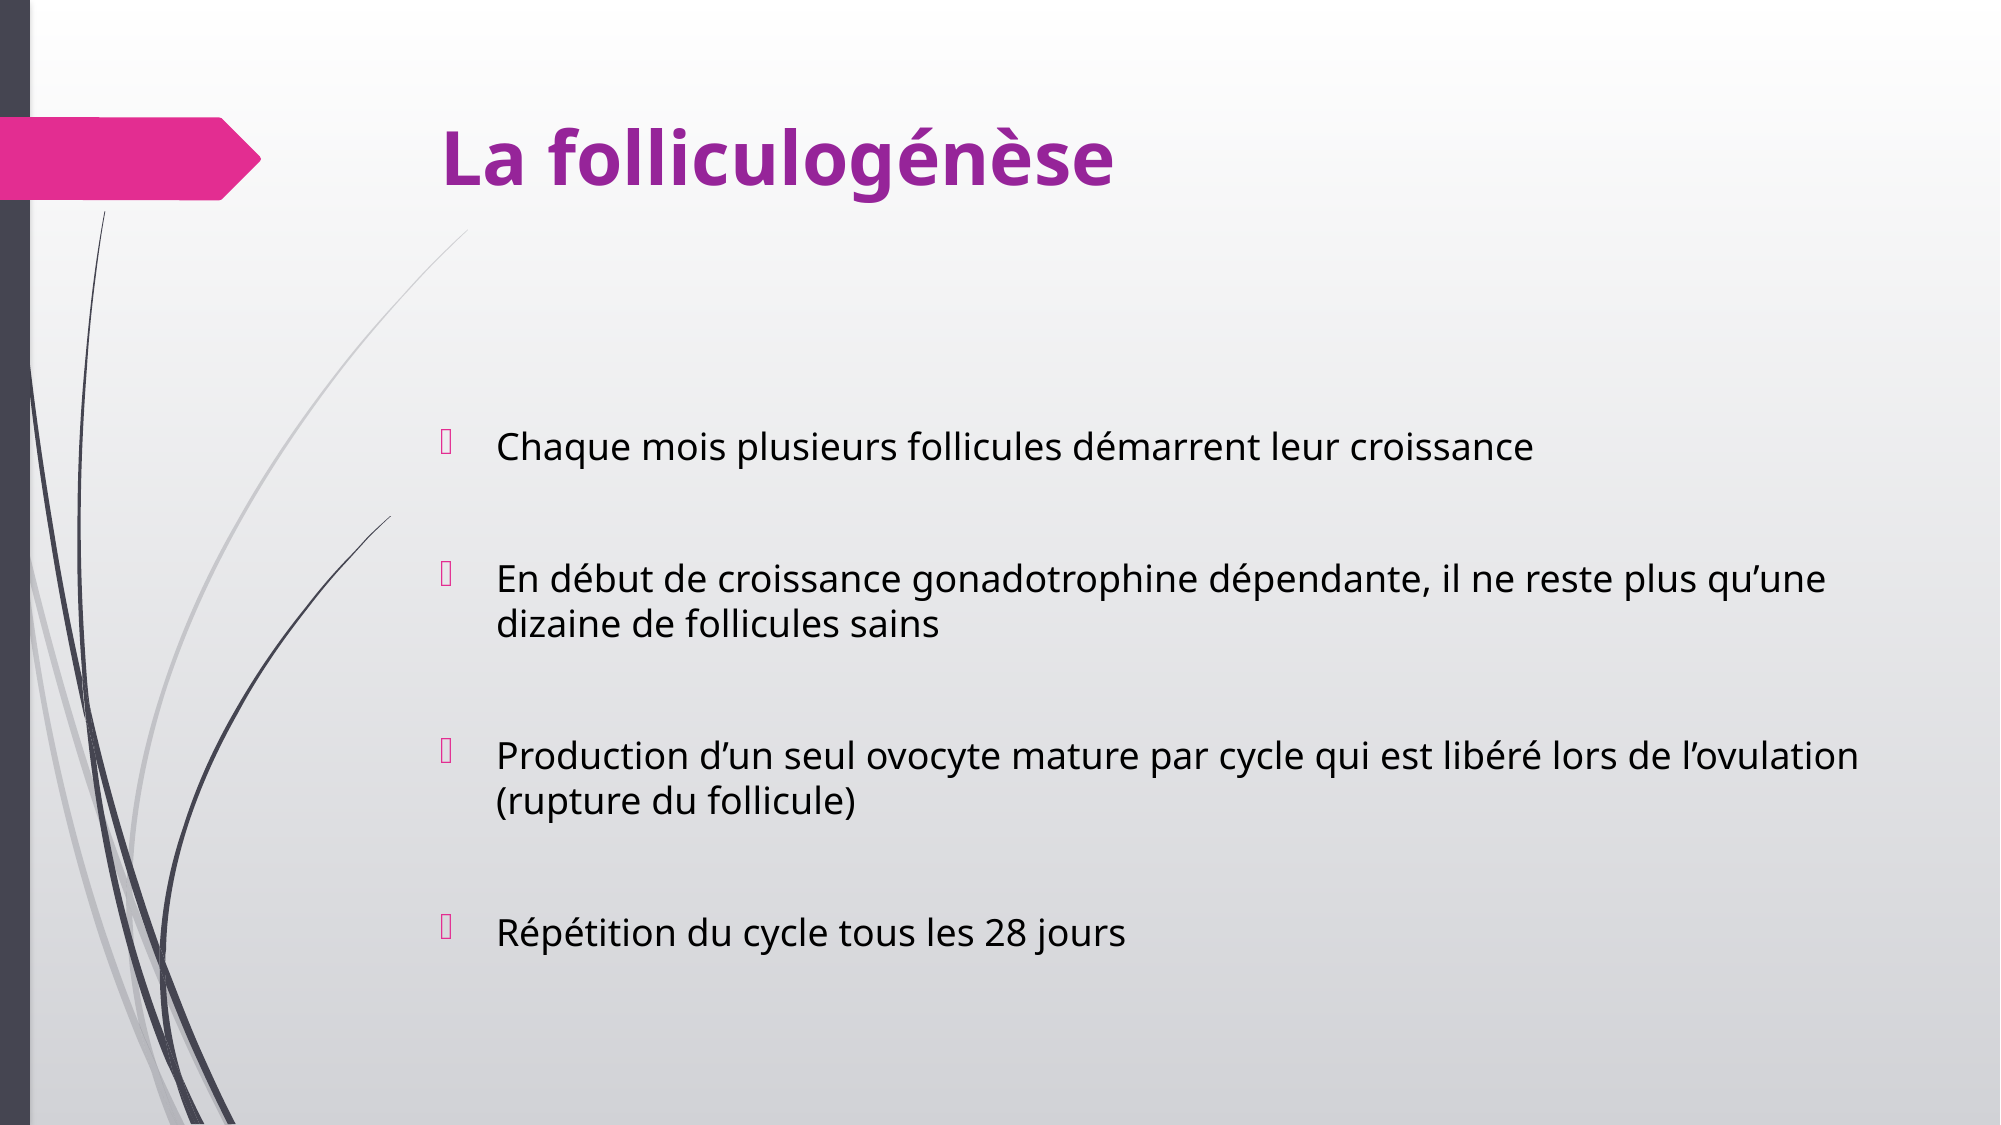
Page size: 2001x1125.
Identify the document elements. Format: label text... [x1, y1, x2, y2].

list Chaque mois plusieurs follicules démarrent leur croissance En début de croissance gonadotrophine dépendante, il ne reste plus qu’une dizaine de follicules sains Production d’un seul ovocyte mature par cycle qui est libéré lors de l’ovulation (rupture du follicule) Répétition du cycle tous les 28 jours [424, 350, 1888, 970]
title La folliculogénèse [425, 102, 1888, 313]
